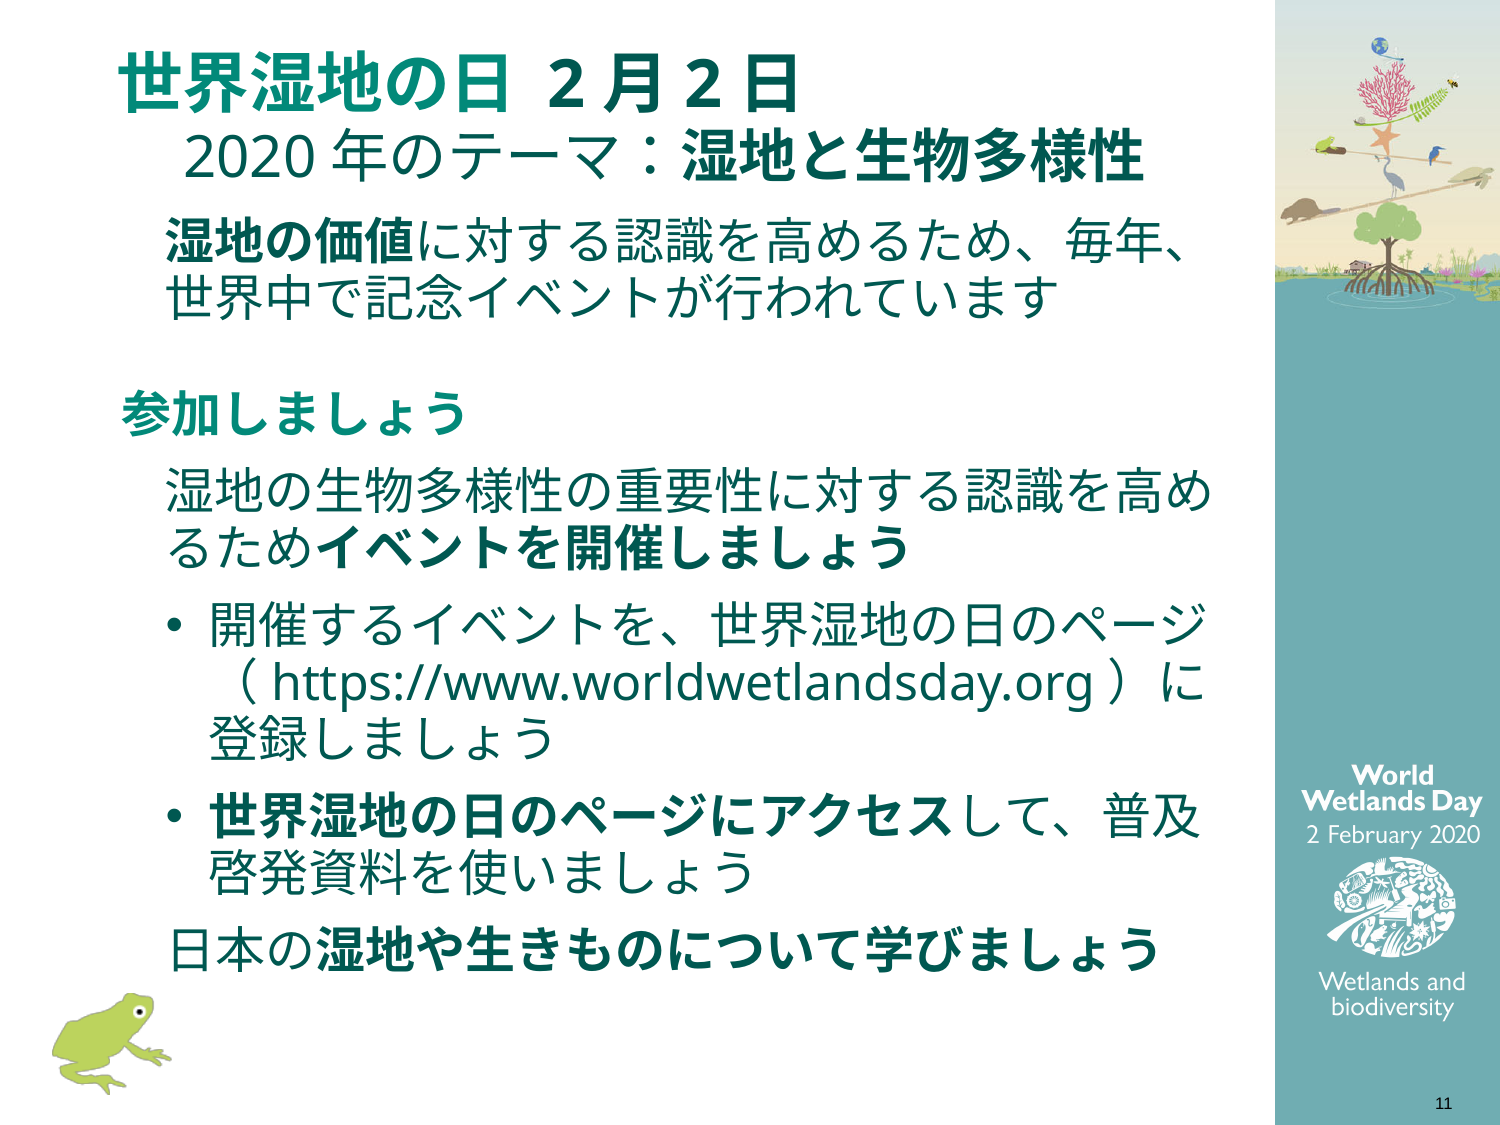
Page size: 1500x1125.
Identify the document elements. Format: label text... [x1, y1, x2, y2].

text_box 2020年のテーマ：湿地と生物多様性 湿地の価値に対する認識を高めるため、毎年、世界中で記念イベントが行われています 参加しましょう 湿地の生物多様性の重要性に対する認識を高めるためイベントを開催しましょう 開催するイベントを、世界湿地の日のページ（https://www.worldwetlandsday.org）に登録しましょう 世界湿地の日のページにアクセスして、普及啓発資料を使いましょう 日本の湿地や生きものについて学びましょう [106, 117, 1254, 1012]
picture [1275, 0, 1500, 1125]
text_box 世界湿地の日 2月2日 [116, 47, 1199, 117]
picture [52, 993, 172, 1095]
slide_number 11 [1370, 1092, 1453, 1114]
